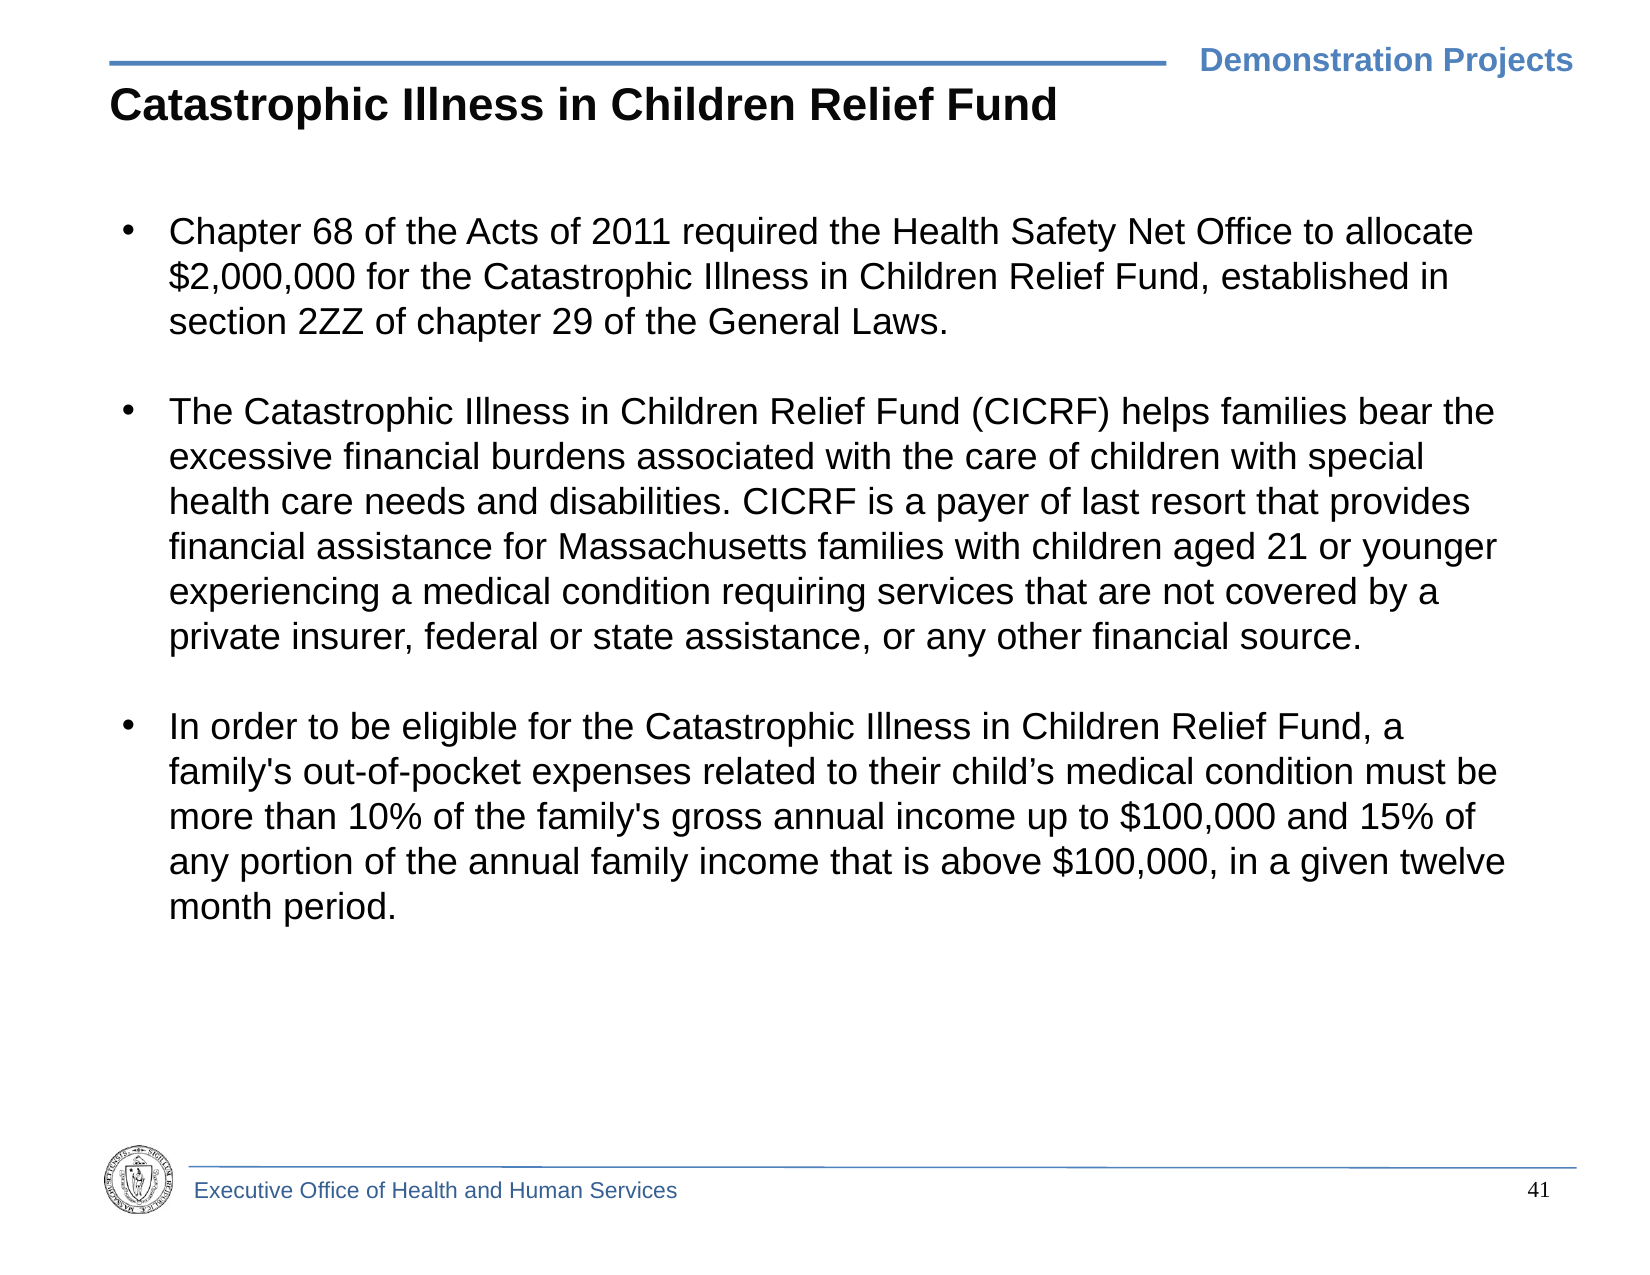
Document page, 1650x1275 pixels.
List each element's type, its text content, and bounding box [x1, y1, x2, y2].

title Catastrophic Illness in Children Relief Fund [109, 74, 1575, 248]
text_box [1166, 27, 1606, 96]
picture [104, 1145, 173, 1214]
slide_number 40 [1491, 1166, 1568, 1205]
text_box Chapter 68 of the Acts of 2011 required the Health Safety Net Office to allocate $2,000,000 for the Catastrophic Illness in Children Relief Fund, established in section 2ZZ of chapter 29 of the General Laws. The Catastrophic Illness in Children Relief Fund (CICRF) helps families bear the excessive financial burdens associated with the care of children with special health care needs and disabilities. CICRF is a payer of last resort that provides financial assistance for Massachusetts families with children aged 21 or younger experiencing a medical condition requiring services that are not covered by a private insurer, federal or state assistance, or any other financial source. In order to be eligible for the Catastrophic Illness in Children Relief Fund, a family's out-of-pocket expenses related to their child’s medical condition must be more than 10% of the family's gross annual income up to $100,000 and 15% of any portion of the annual family income that is above $100,000, in a given twelve month period. [107, 199, 1532, 974]
